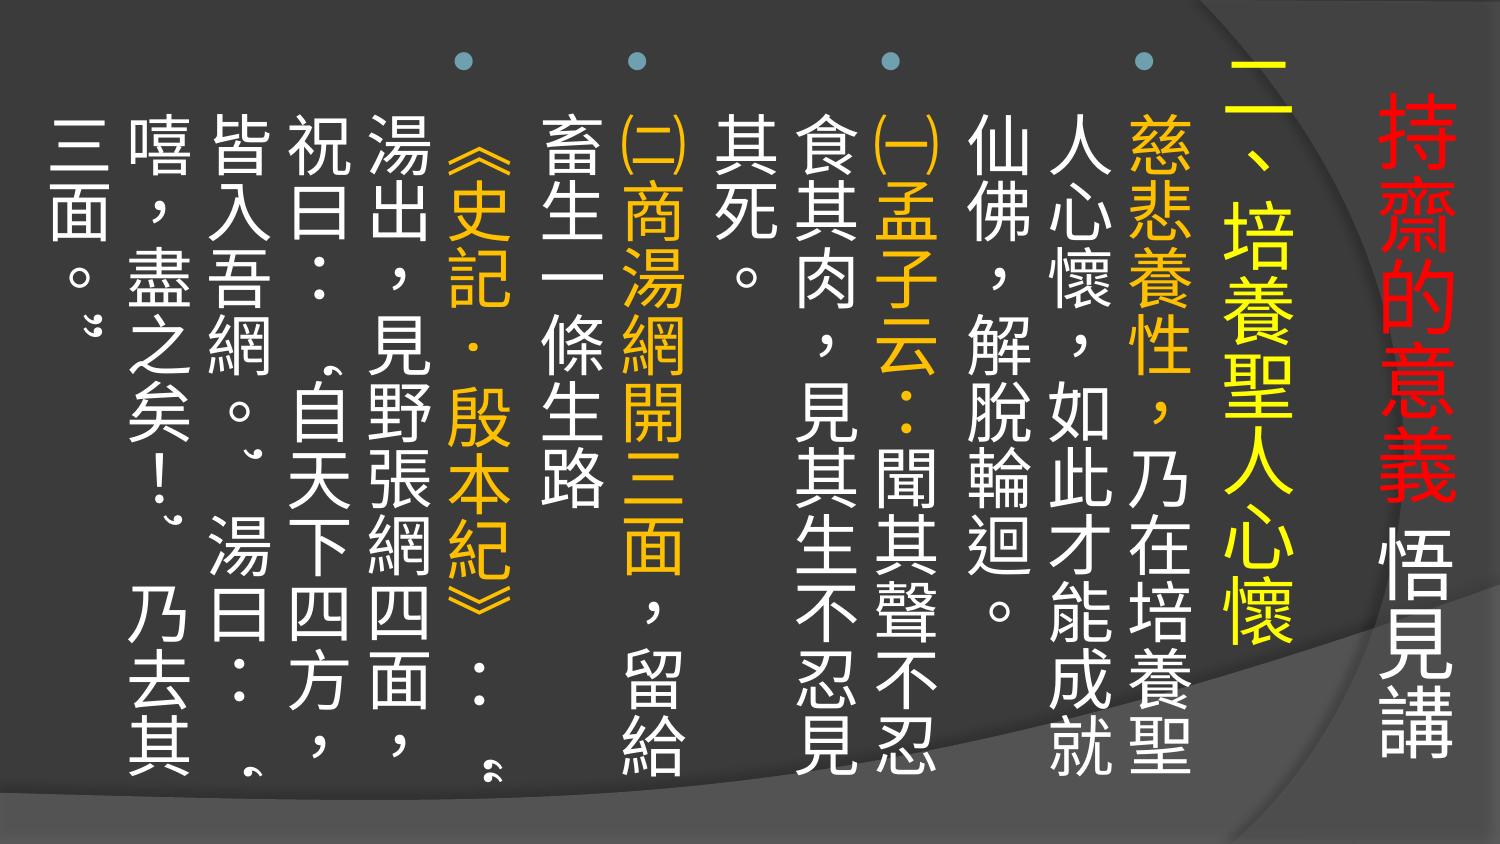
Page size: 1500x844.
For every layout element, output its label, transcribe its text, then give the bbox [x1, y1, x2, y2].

list 二、培養聖人心懷 慈悲養性，乃在培養聖人心懷，如此才能成就仙佛，解脫輪迴。 ㈠孟子云：聞其聲不忍食其肉，見其生不忍見其死。 ㈡商湯網開三面，留給畜生一條生路 《史記·殷本紀》：“湯出，見野張網四面，祝曰：‘自天下四方，皆入吾網。’湯曰：‘嘻，盡之矣！’乃去其三面。” [29, 27, 1365, 820]
title 持齋的意義 悟見講 [1355, 27, 1474, 825]
